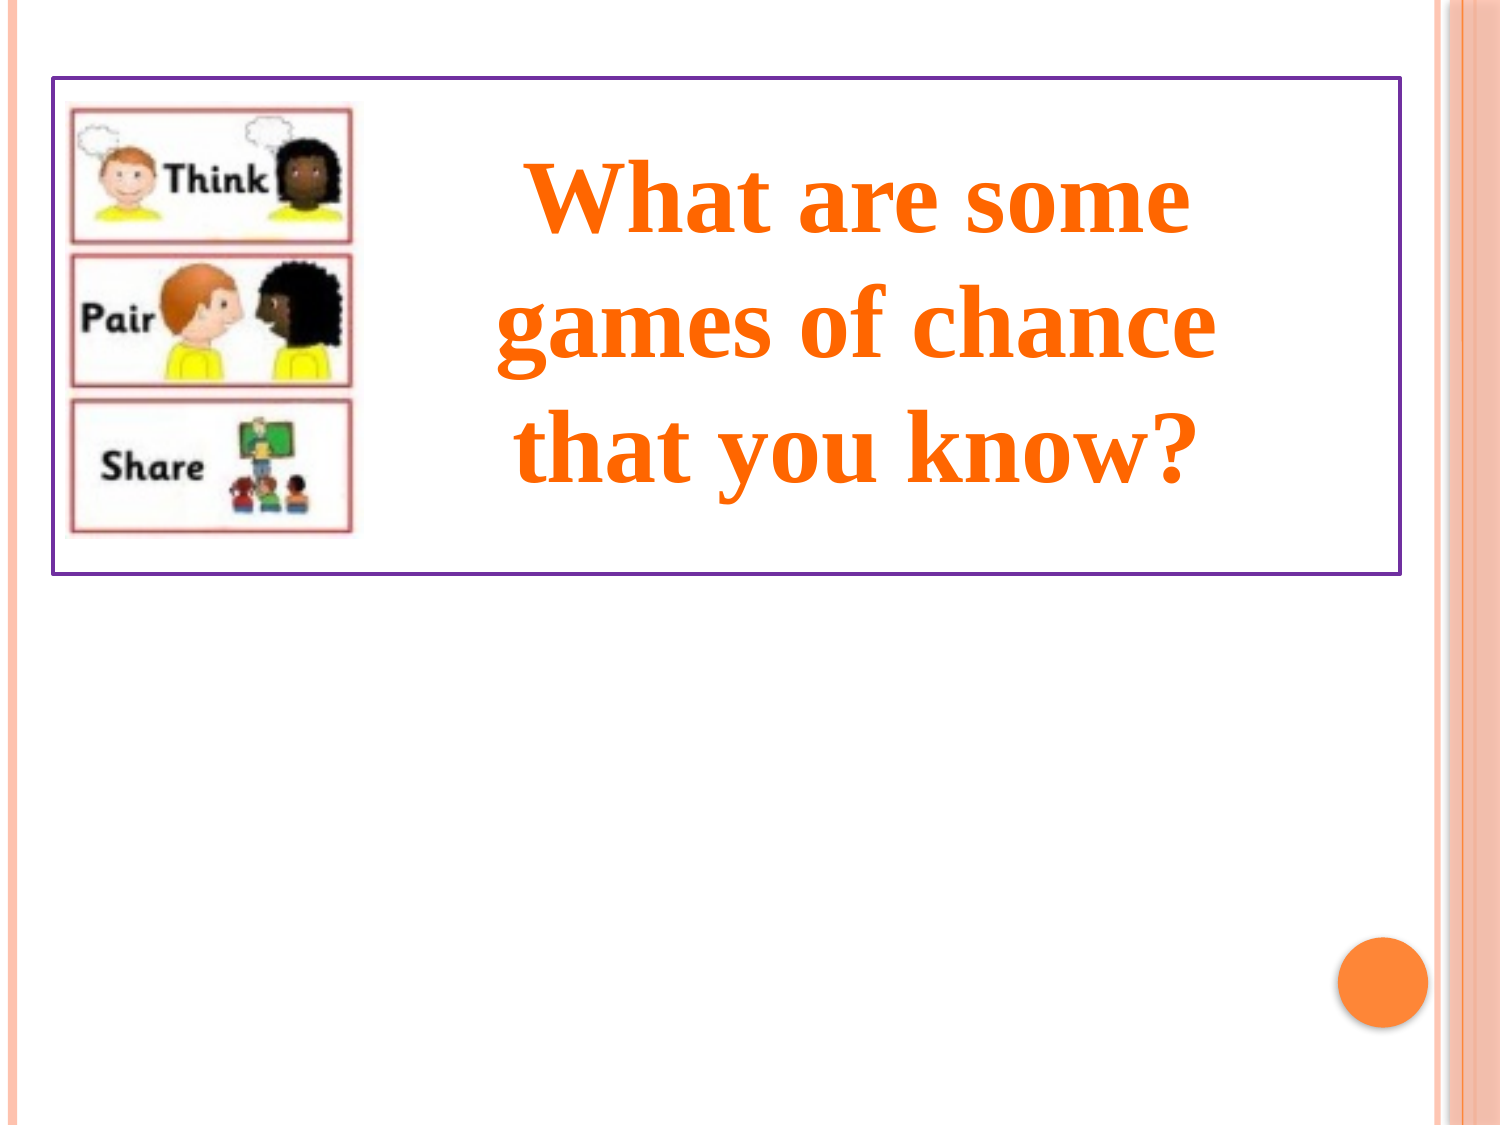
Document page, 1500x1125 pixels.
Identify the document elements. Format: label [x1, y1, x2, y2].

picture [64, 101, 364, 540]
text_box [51, 76, 1402, 576]
